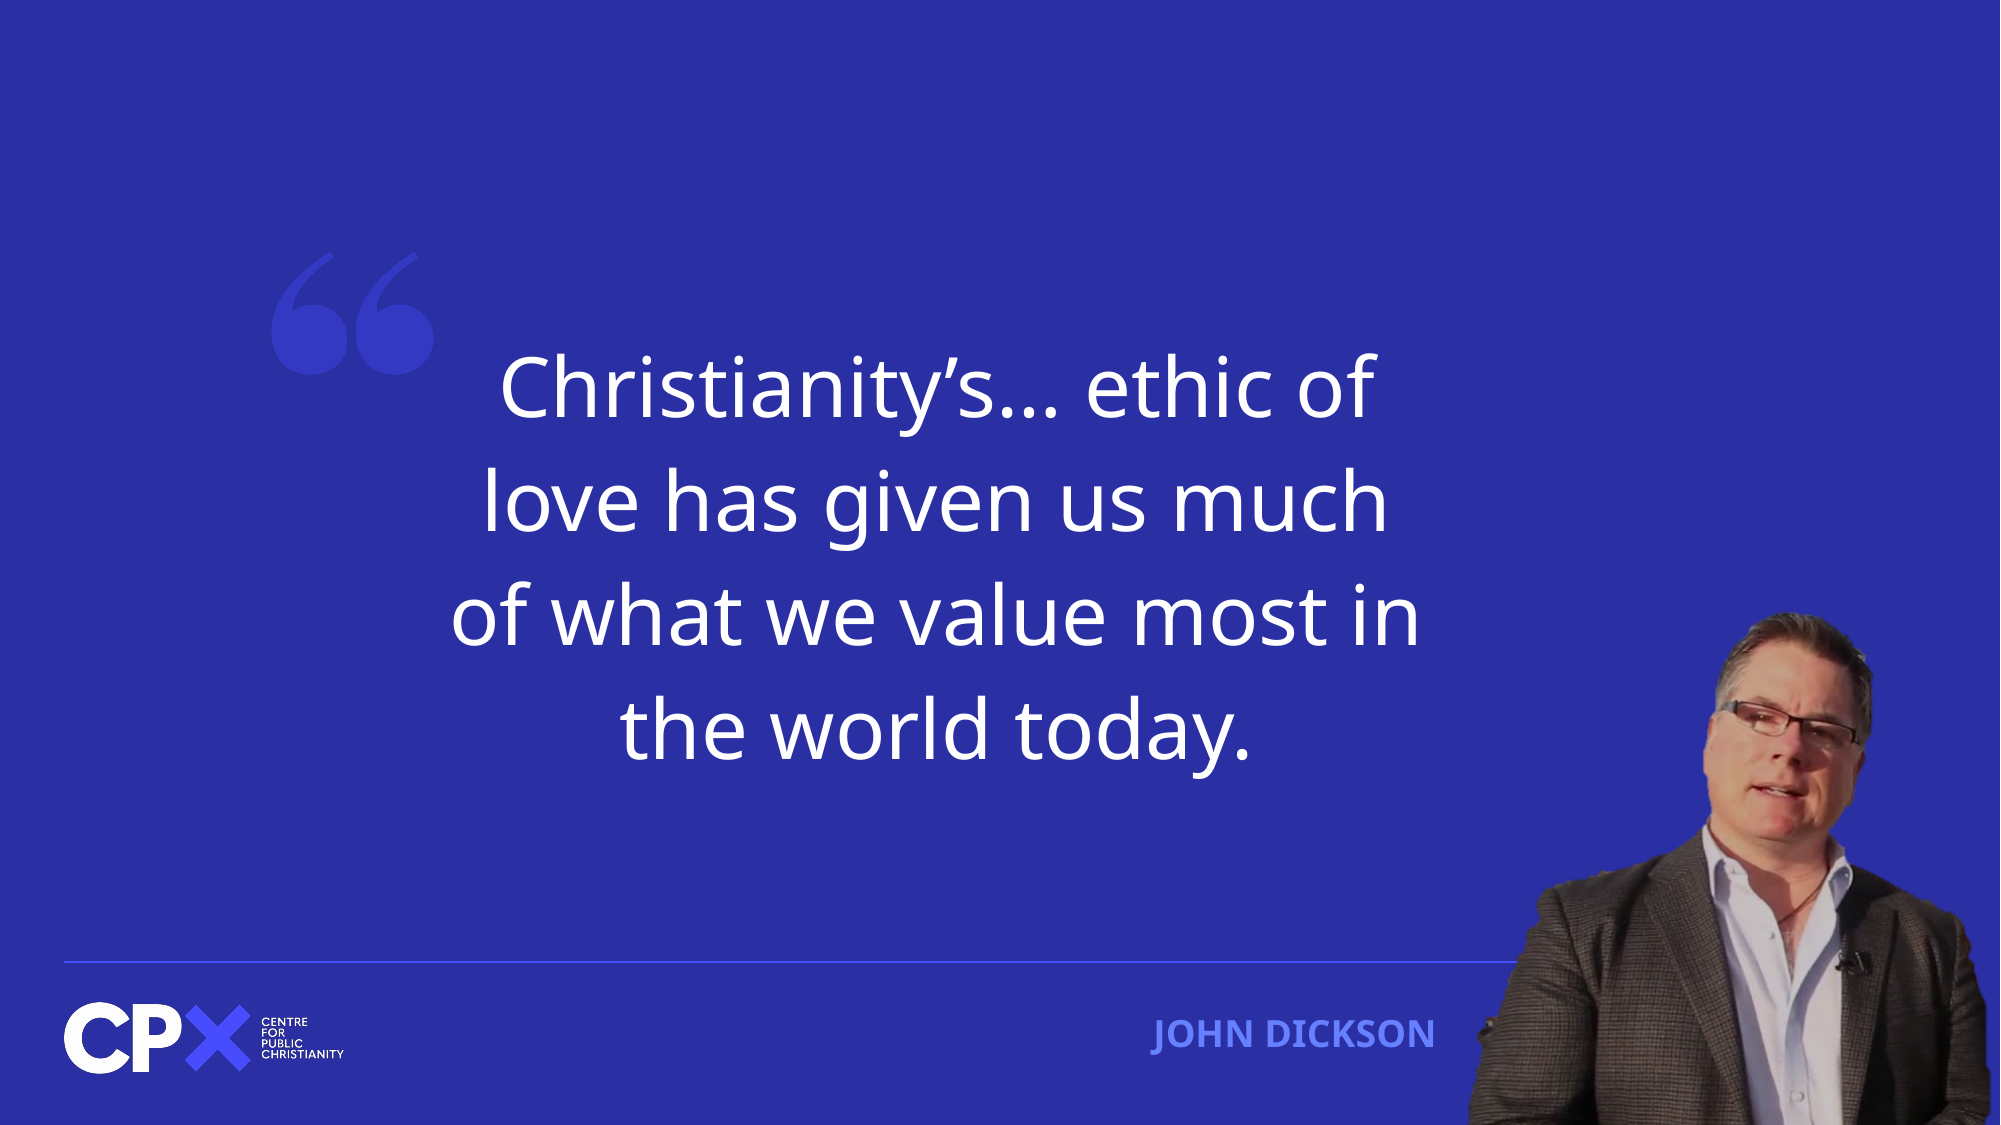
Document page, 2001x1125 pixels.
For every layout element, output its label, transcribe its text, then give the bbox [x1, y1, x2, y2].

picture [1463, 561, 2000, 1125]
picture [63, 1001, 345, 1074]
text_box JOHN DICKSON [960, 1002, 1452, 1063]
subtitle Christianity’s… ethic of love has given us much of what we value most in the world today. [433, 313, 1441, 876]
picture [267, 248, 439, 380]
